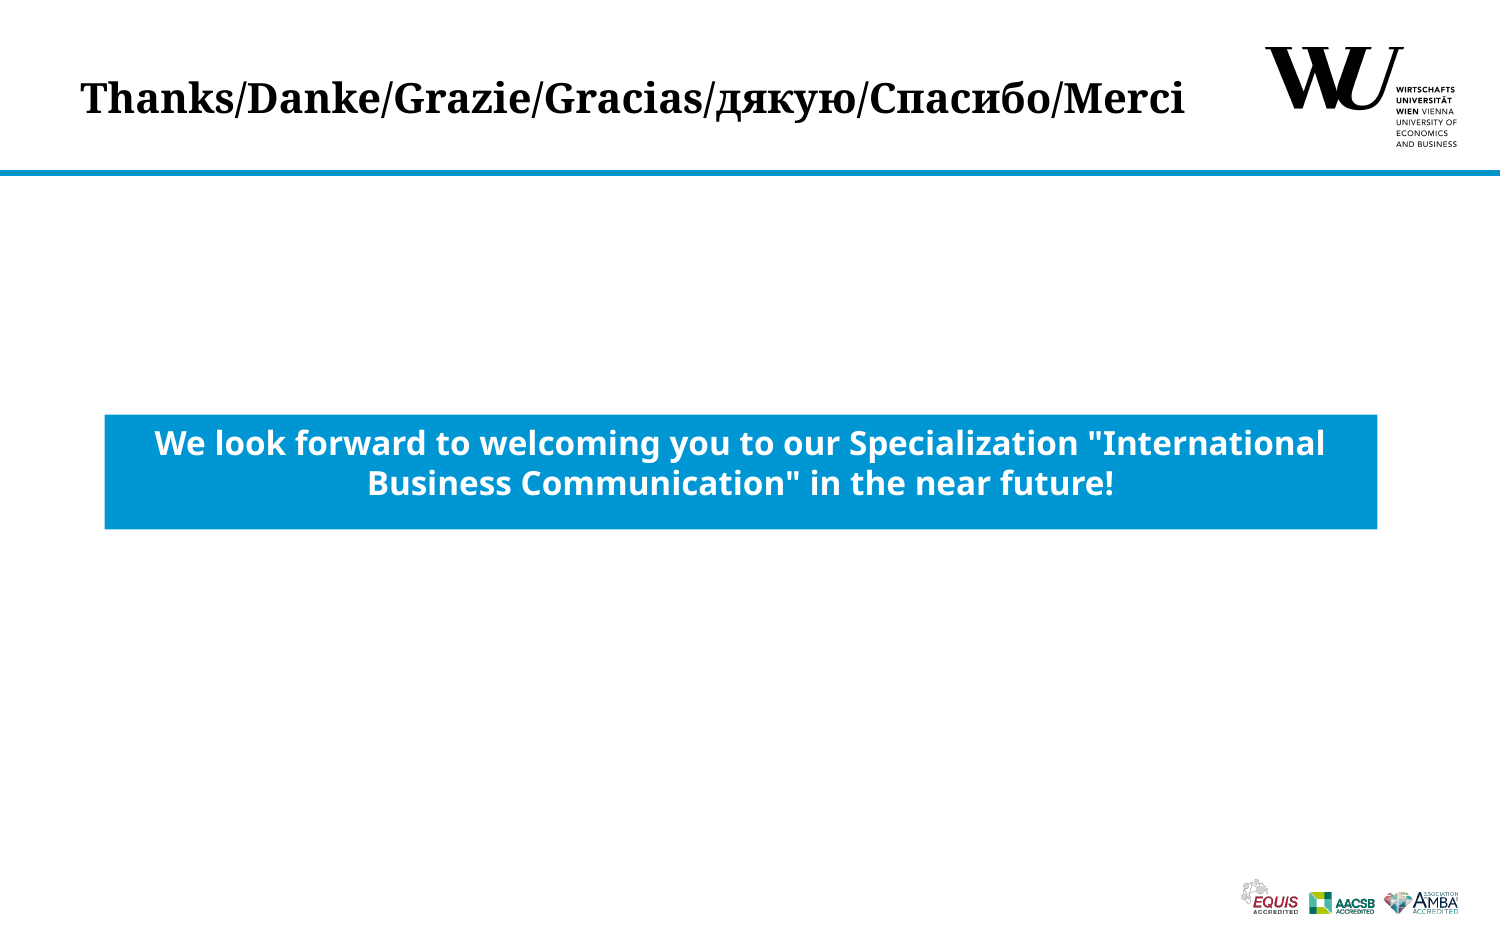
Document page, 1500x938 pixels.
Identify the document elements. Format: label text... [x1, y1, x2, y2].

title Thanks/Danke/Grazie/Gracias/дякую/Спасибо/Merci [10, 22, 1256, 172]
list We look forward to welcoming you to our Specialization "International Business Communication" in the near future! [104, 414, 1378, 530]
picture [1241, 879, 1458, 914]
picture [1265, 47, 1457, 149]
